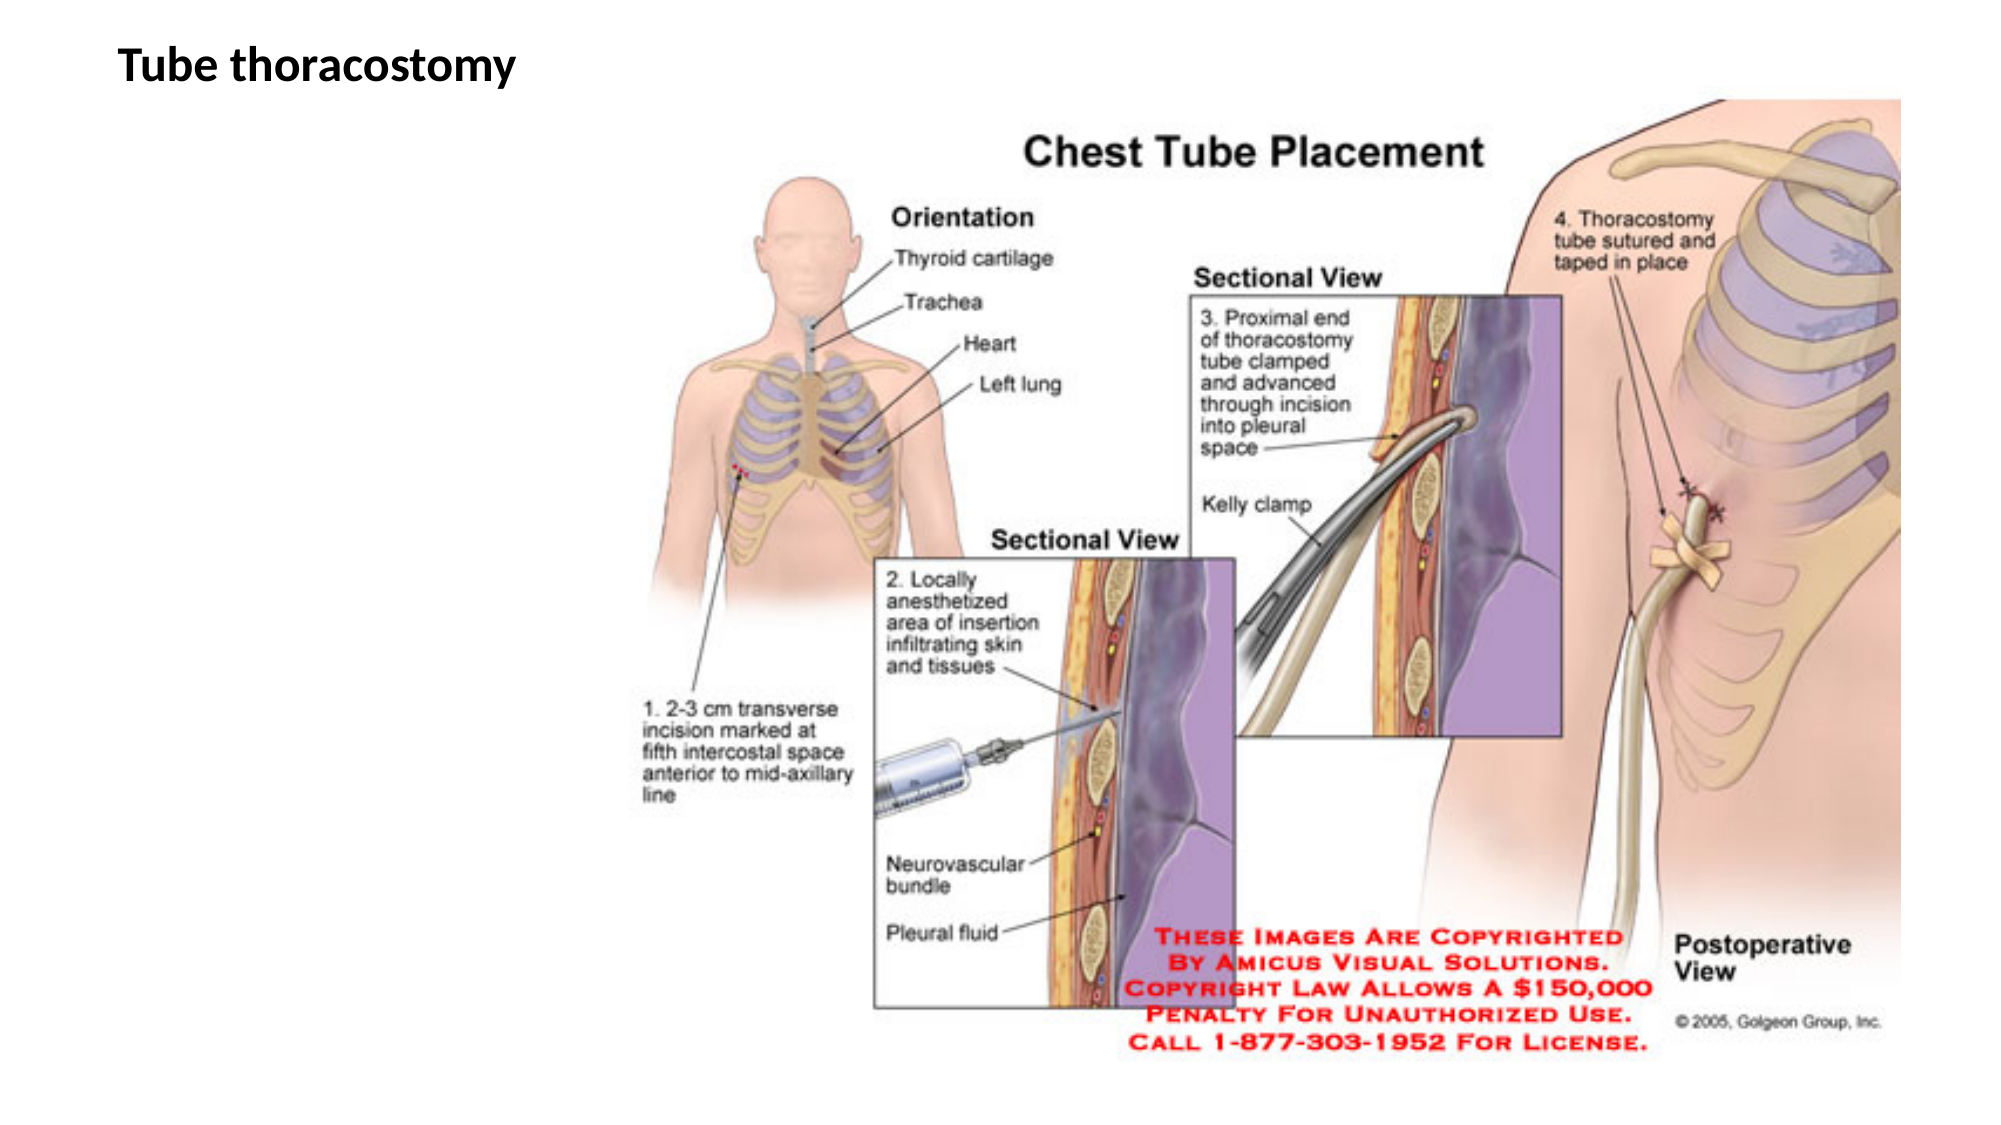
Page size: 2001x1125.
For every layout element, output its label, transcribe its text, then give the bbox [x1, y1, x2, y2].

picture [611, 86, 1901, 1083]
subtitle Tube thoracostomy [37, 31, 597, 303]
